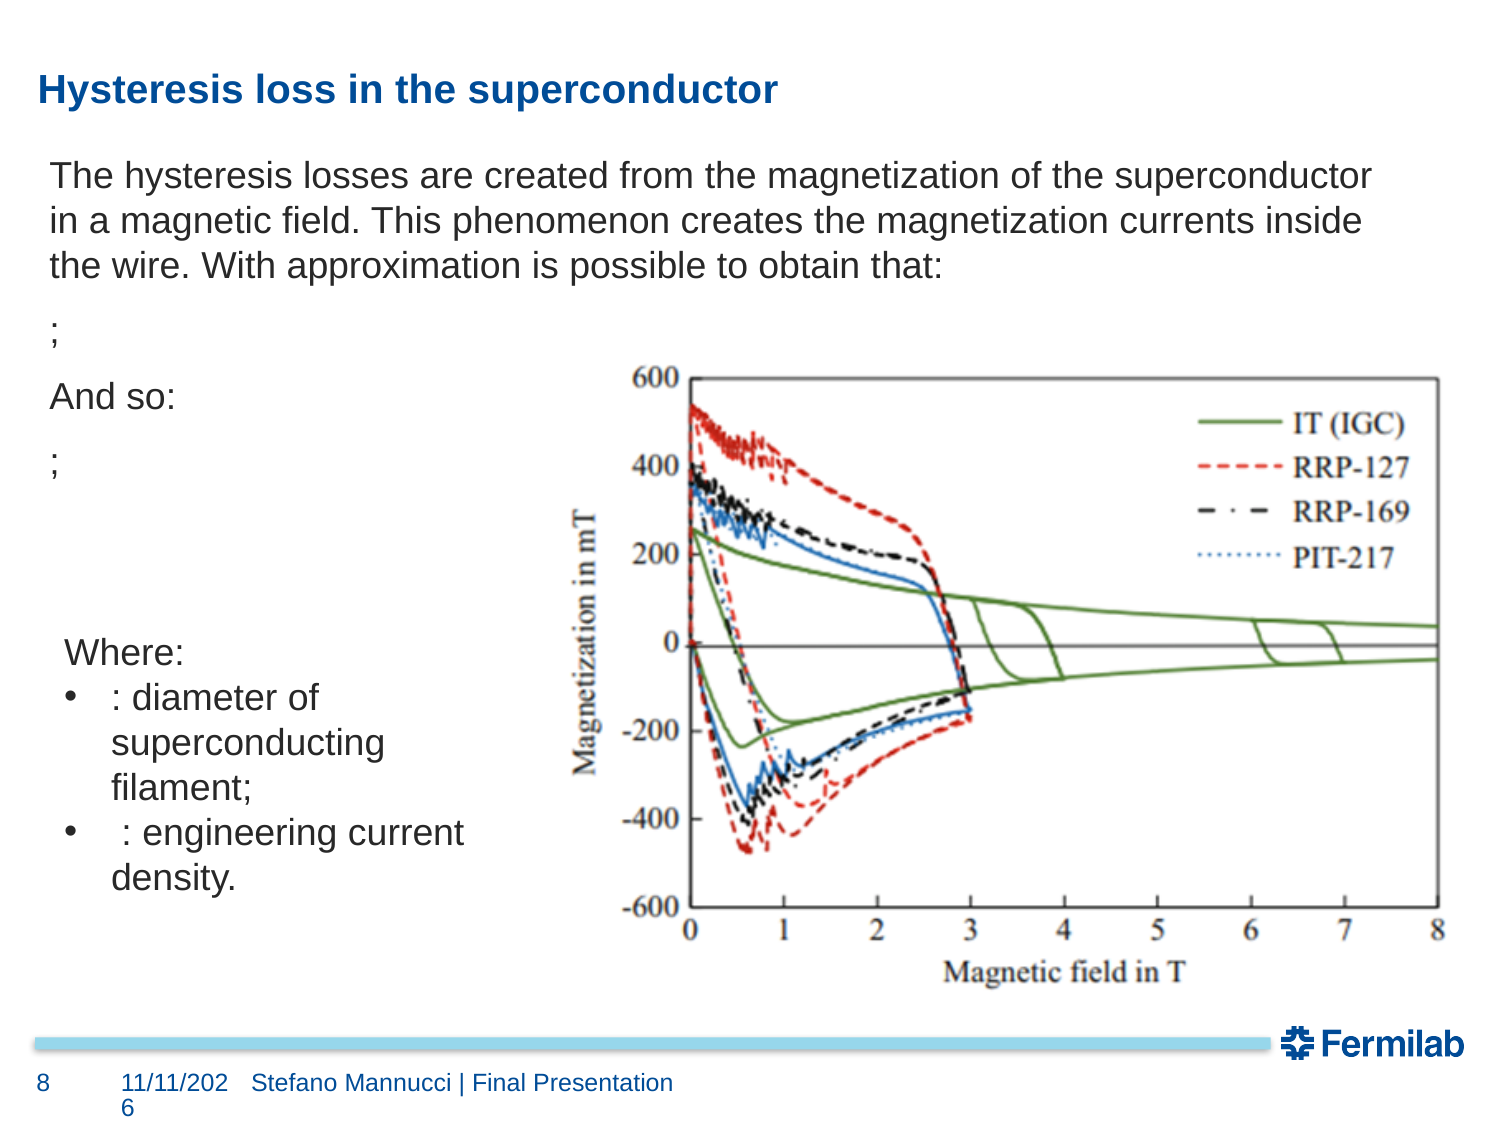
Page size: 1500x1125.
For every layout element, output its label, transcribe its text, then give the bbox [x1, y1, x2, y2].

footer Stefano Mannucci | Final Presentation [251, 1066, 1279, 1107]
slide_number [120, 1066, 232, 1107]
picture [549, 353, 1481, 1001]
title Hysteresis loss in the superconductor [37, 41, 1463, 112]
slide_number 8 [36, 1066, 105, 1106]
picture [1281, 1026, 1464, 1060]
